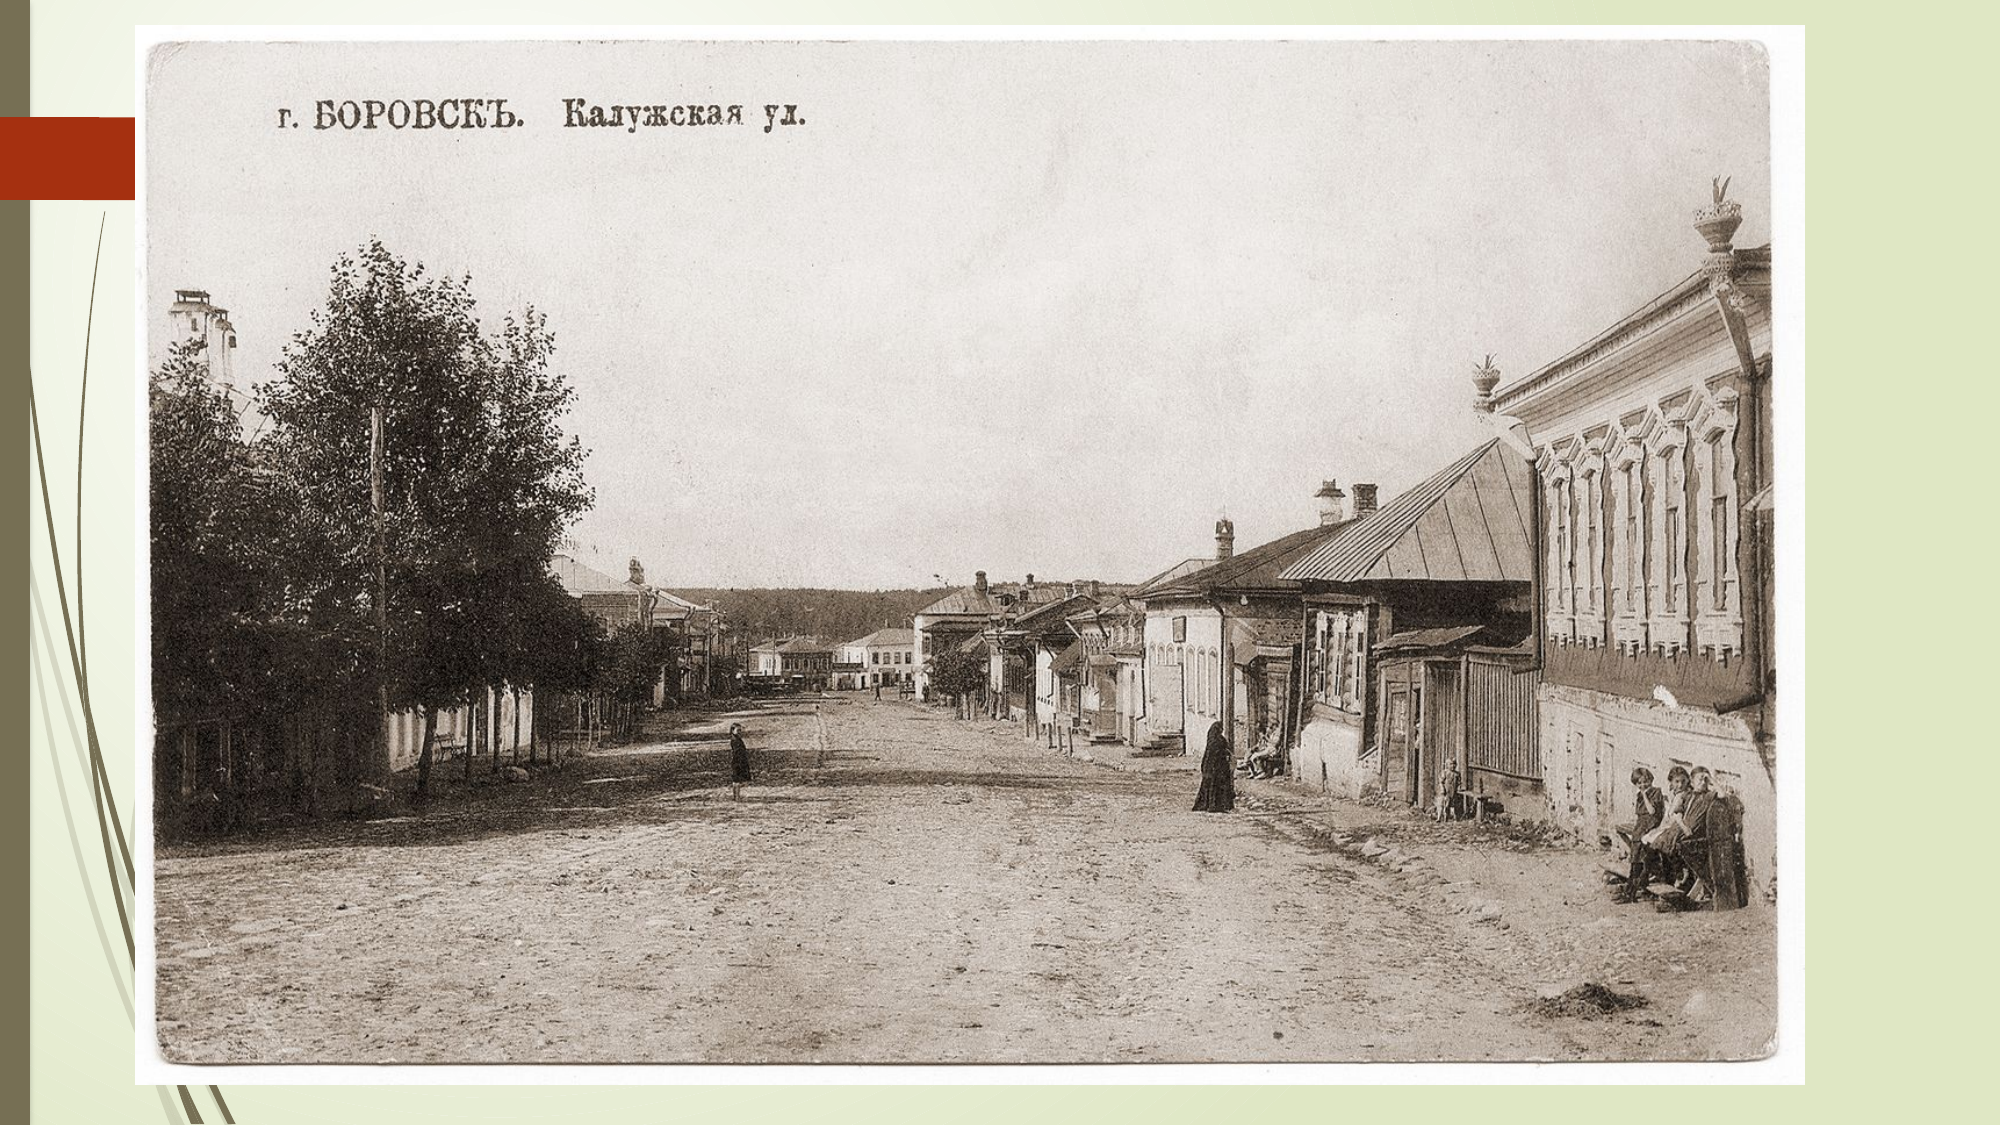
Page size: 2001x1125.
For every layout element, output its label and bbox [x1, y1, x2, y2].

picture [135, 25, 1806, 1085]
